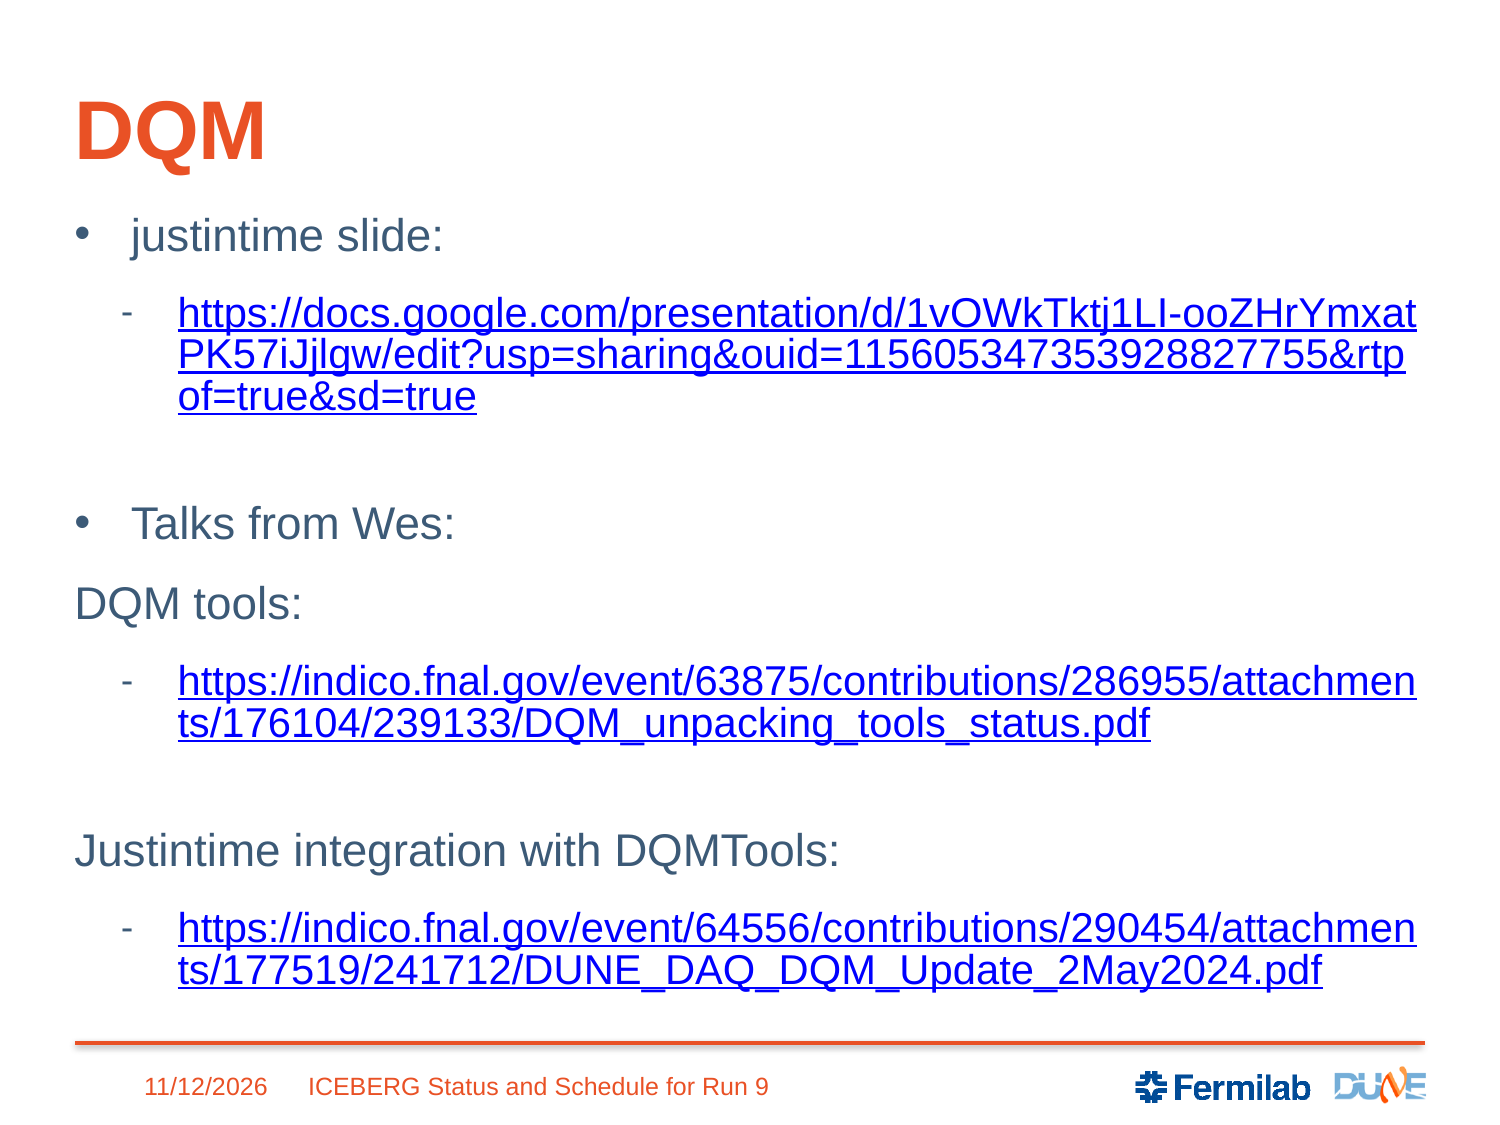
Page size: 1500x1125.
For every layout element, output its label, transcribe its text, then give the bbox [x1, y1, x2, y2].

footer ICEBERG Status and Schedule for Run 9 [308, 1074, 1022, 1101]
title DQM [74, 75, 1425, 183]
list justintime slide: https://docs.google.com/presentation/d/1vOWkTktj1LI-ooZHrYmxatPK57iJjlgw/edit?usp=sharing&ouid=115605347353928827755&rtpof=true&sd=true Talks from Wes: DQM tools: https://indico.fnal.gov/event/63875/contributions/286955/attachments/176104/239133/DQM_unpacking_tools_status.pdf Justintime integration with DQMTools: https://indico.fnal.gov/event/64556/contributions/290454/attachments/177519/241712/DUNE_DAQ_DQM_Update_2May2024.pdf [74, 198, 1425, 1030]
picture [1131, 1067, 1314, 1107]
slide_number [144, 1074, 308, 1101]
picture [1333, 1064, 1427, 1104]
